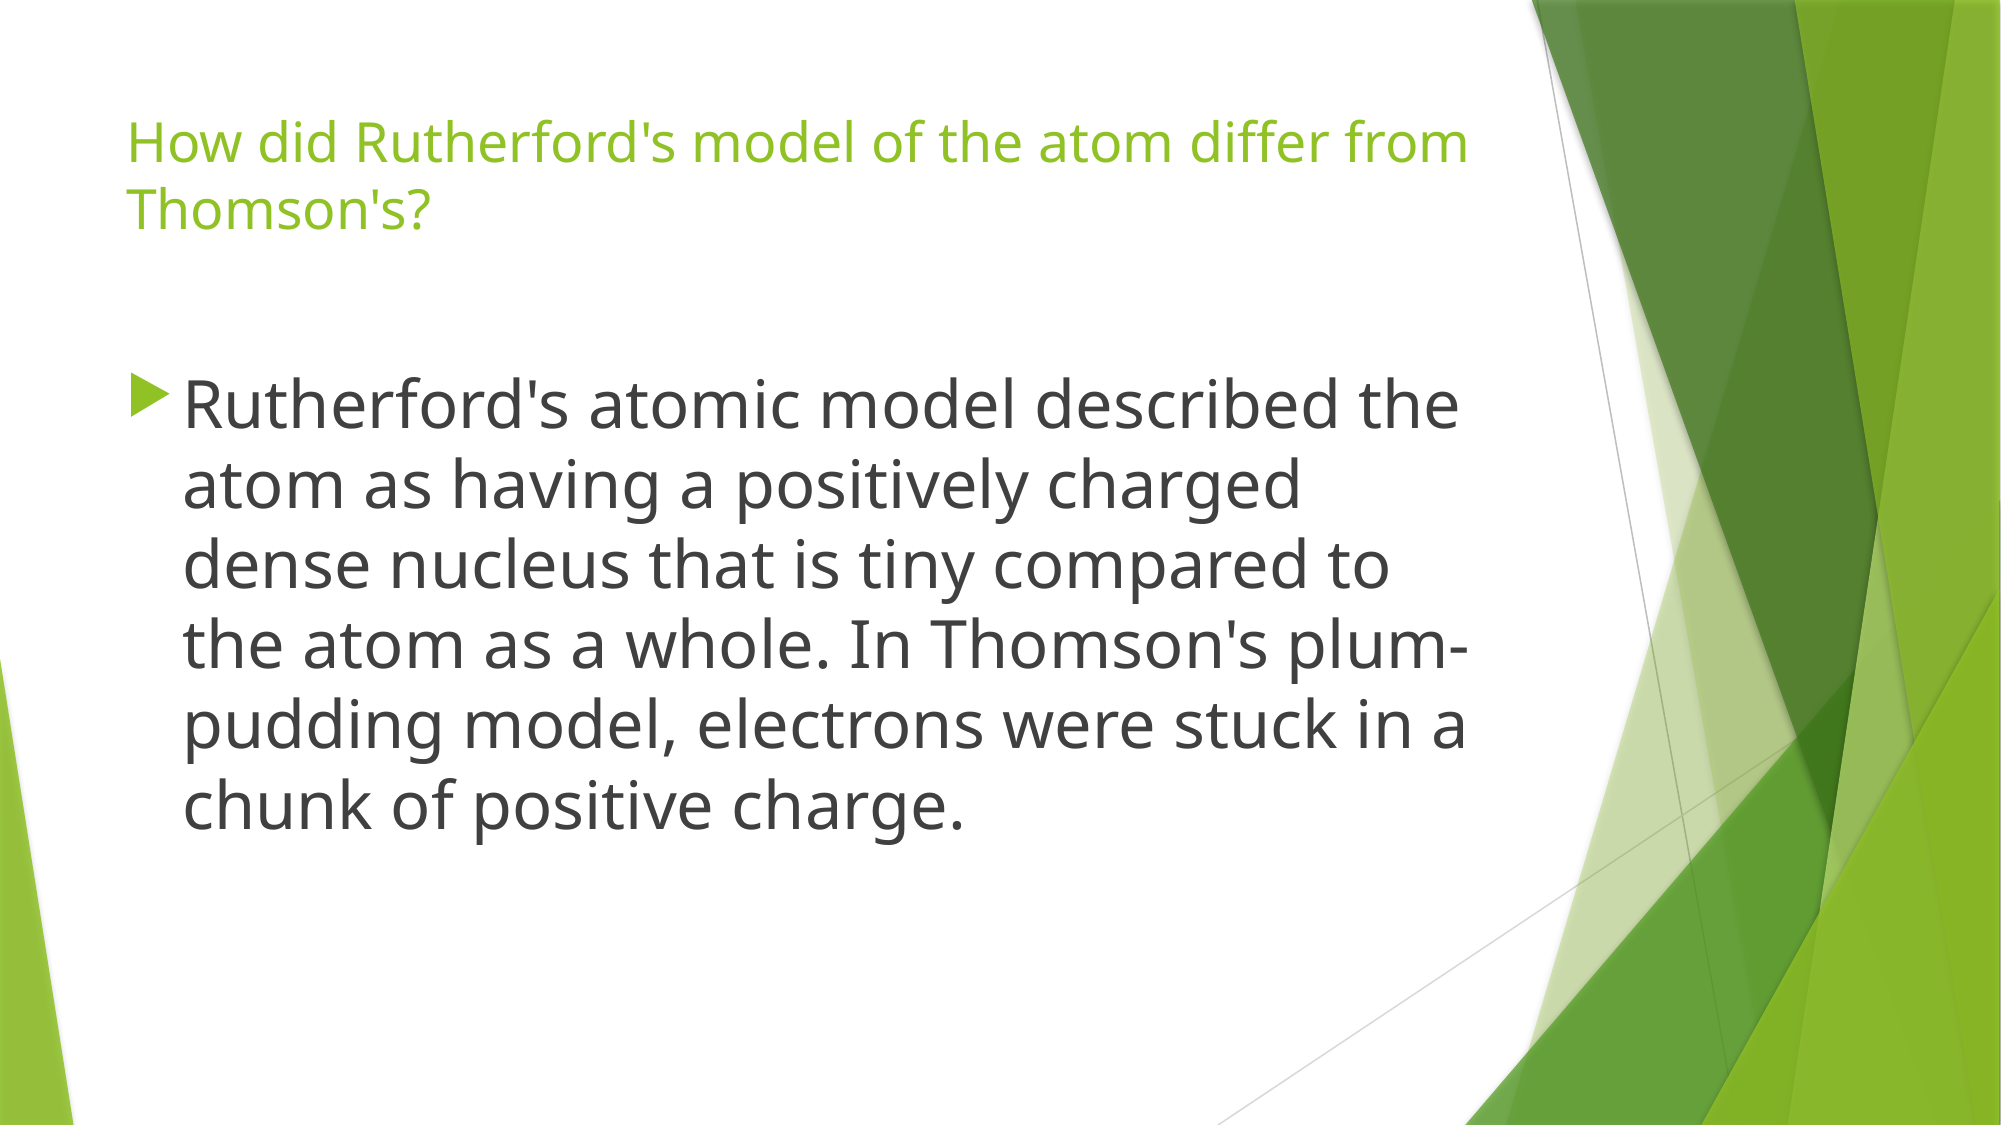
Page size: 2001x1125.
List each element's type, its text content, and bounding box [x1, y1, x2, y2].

list Rutherford's atomic model described the atom as having a positively charged dense nucleus that is tiny compared to the atom as a whole. In Thomson's plum-pudding model, electrons were stuck in a chunk of positive charge. [111, 354, 1522, 992]
title How did Rutherford's model of the atom differ from Thomson's? [111, 99, 1522, 317]
